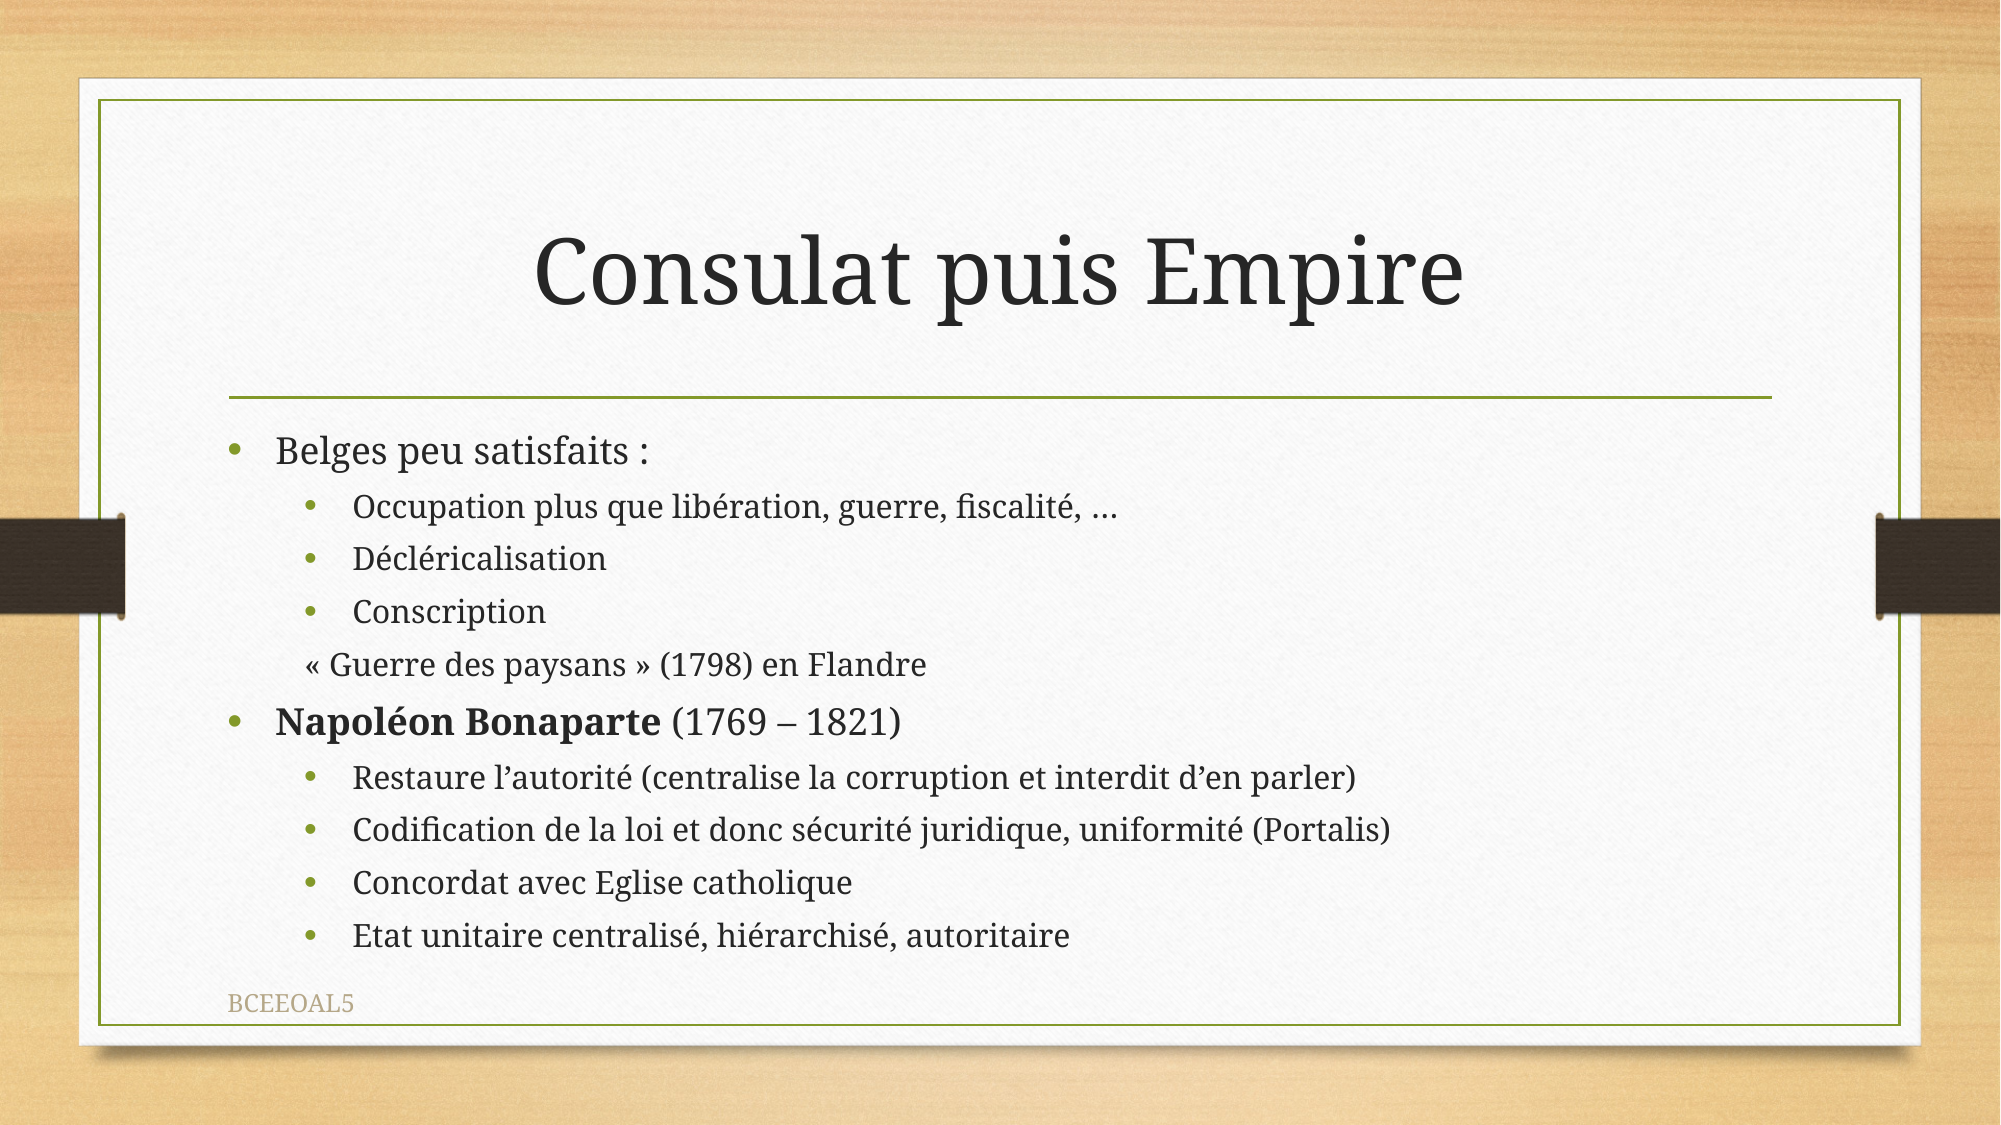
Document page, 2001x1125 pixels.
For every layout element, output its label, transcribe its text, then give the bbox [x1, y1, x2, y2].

picture [0, 0, 2001, 1125]
footer BCEEOAL5 [212, 979, 1411, 1025]
list Belges peu satisfaits : Occupation plus que libération, guerre, fiscalité, … Décléricalisation Conscription « Guerre des paysans » (1798) en Flandre Napoléon Bonaparte (1769 – 1821) Restaure l’autorité (centralise la corruption et interdit d’en parler) Codification de la loi et donc sécurité juridique, uniformité (Portalis) Concordat avec Eglise catholique Etat unitaire centralisé, hiérarchisé, autoritaire [212, 419, 1788, 964]
title Consulat puis Empire [212, 161, 1788, 375]
